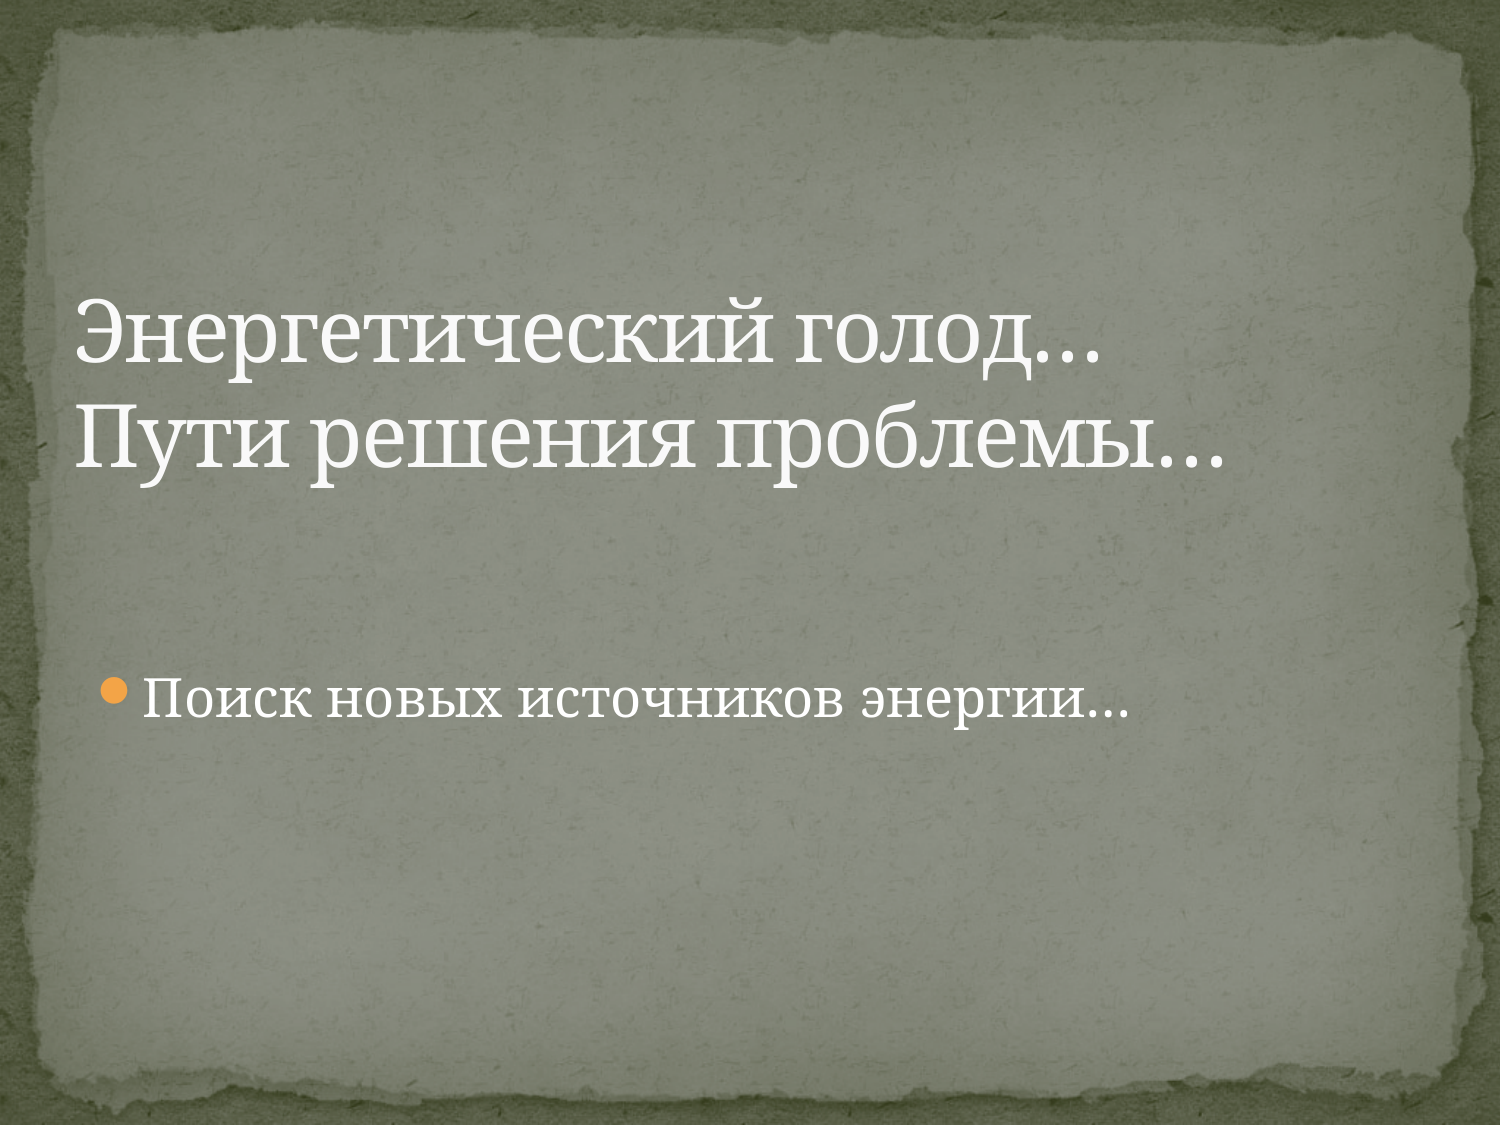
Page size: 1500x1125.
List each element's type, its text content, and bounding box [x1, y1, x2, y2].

list Поиск новых источников энергии… [82, 656, 1425, 1000]
title Энергетический голод… Пути решения проблемы… [58, 257, 1425, 493]
